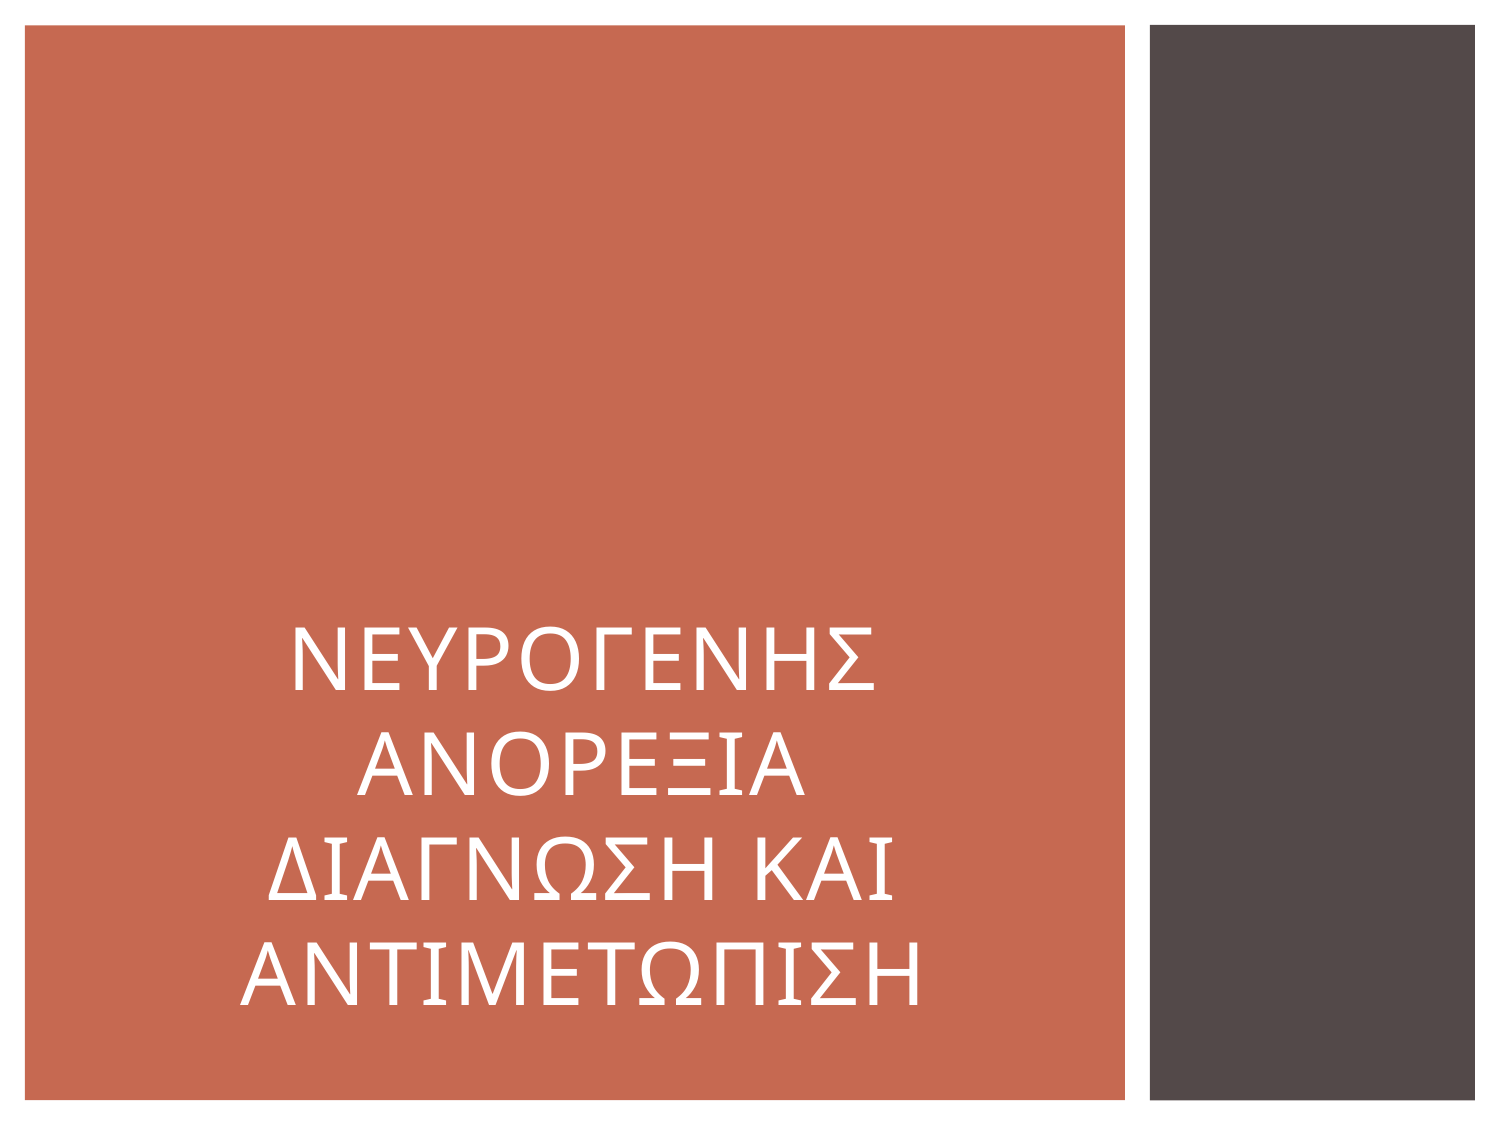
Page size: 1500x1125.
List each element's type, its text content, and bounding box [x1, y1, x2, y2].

title ΝΕΥΡΟΓΕΝΗΣ ΑΝΟΡΕΞΙΑ ΔΙΑΓΝΩΣΗ ΚΑΙ ΑΝΤΙΜΕΤΩΠΙΣΗ [64, 633, 1103, 994]
